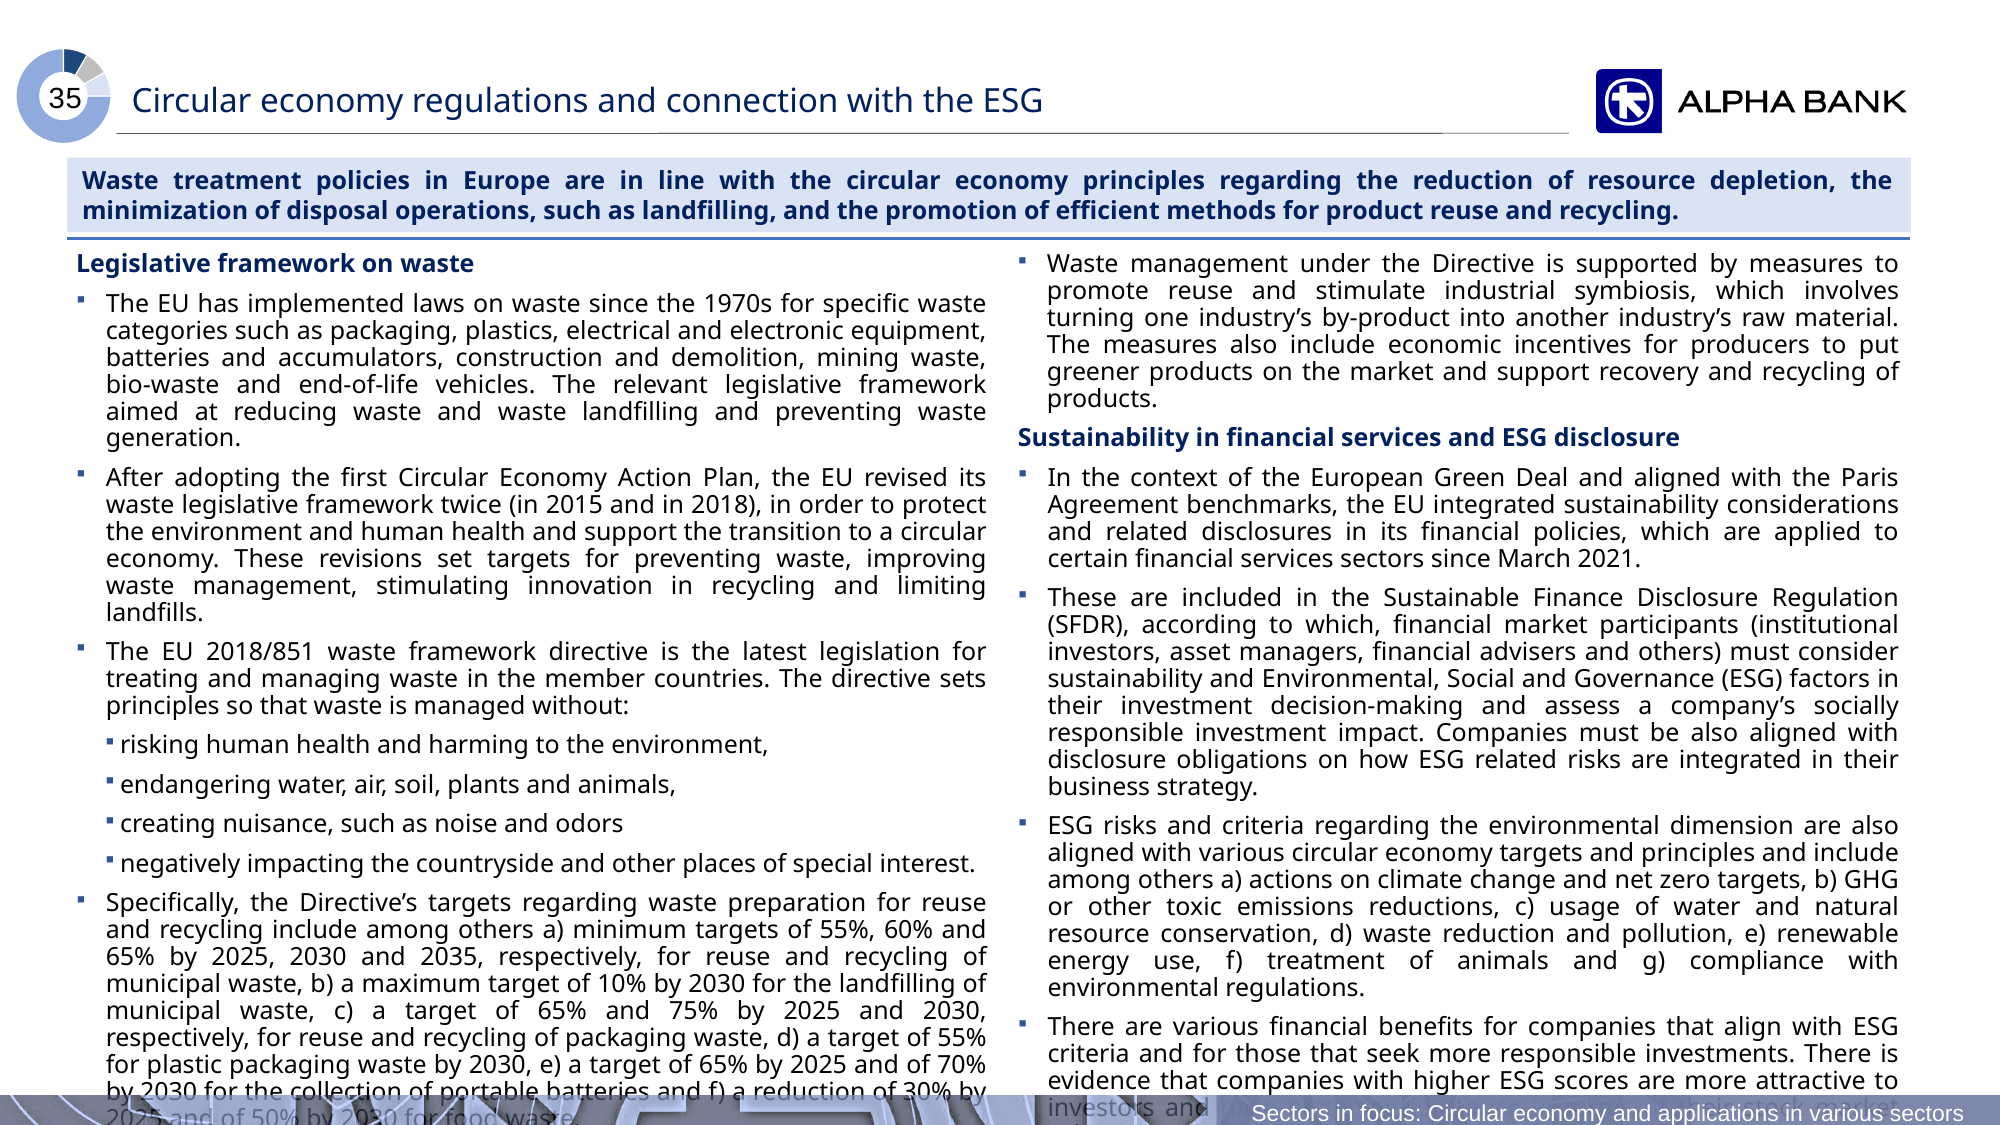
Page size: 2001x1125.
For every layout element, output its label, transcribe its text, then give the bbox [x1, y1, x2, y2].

chart [10, 48, 117, 155]
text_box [0, 1095, 2000, 1125]
picture [1596, 69, 1907, 134]
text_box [60, 157, 1916, 1075]
title Circular economy regulations and connection with the ESG [117, 69, 1596, 134]
